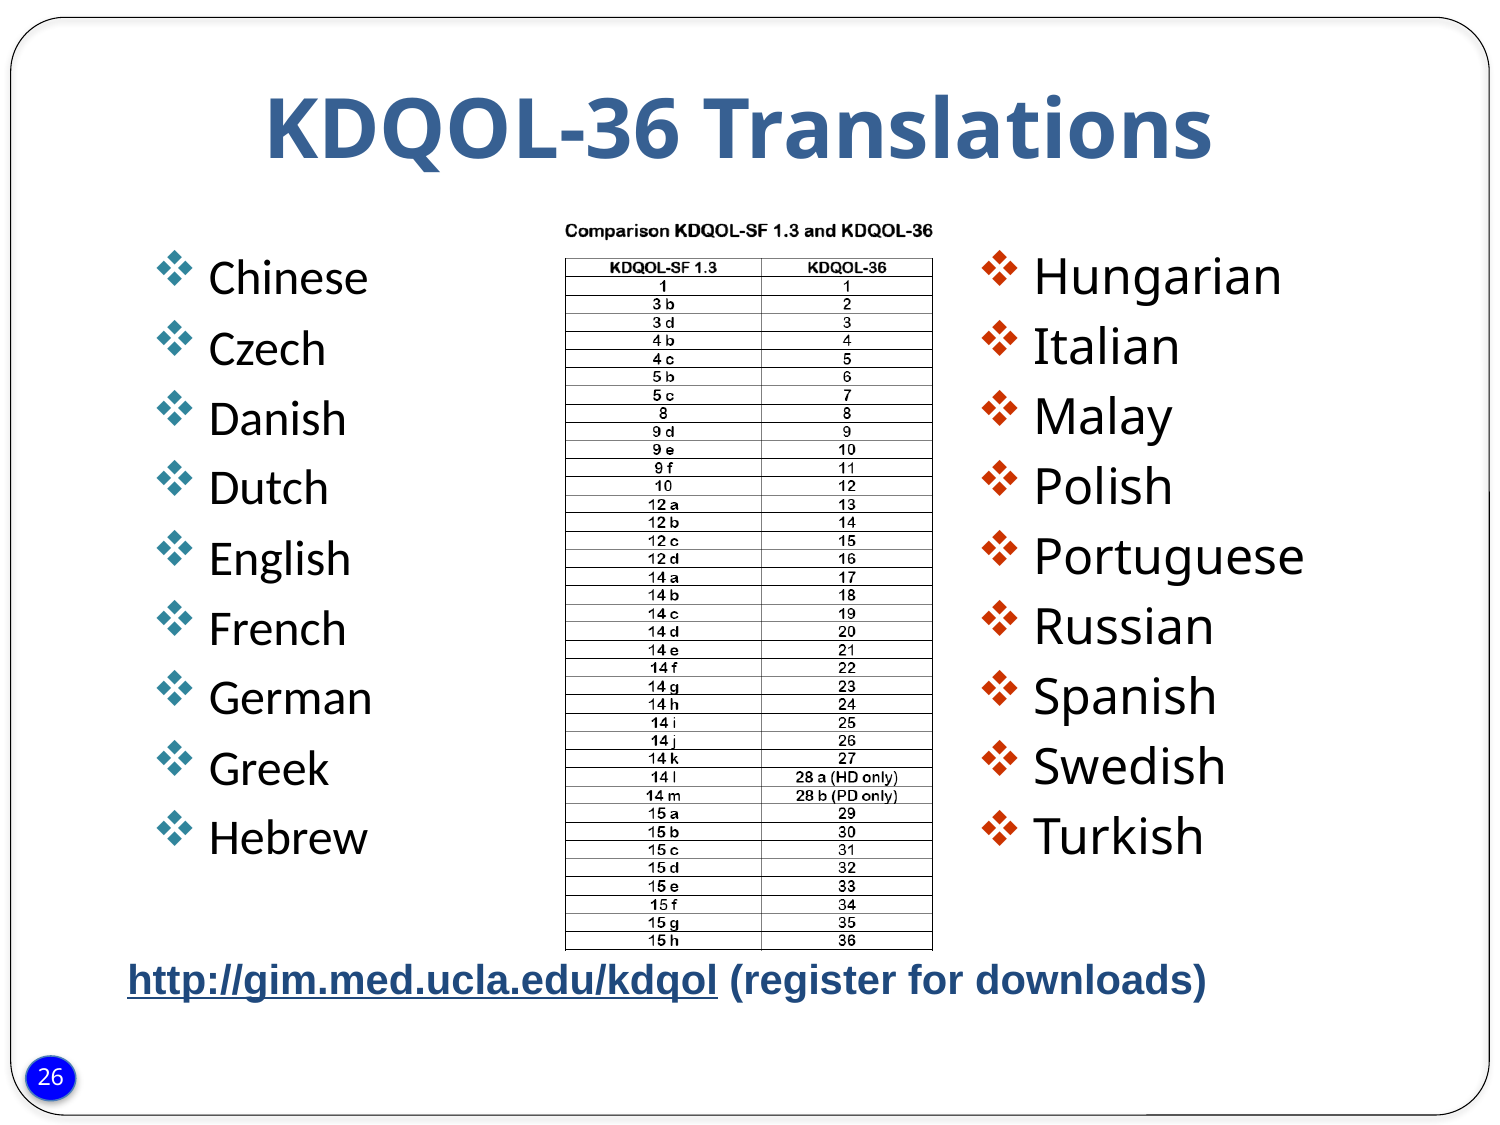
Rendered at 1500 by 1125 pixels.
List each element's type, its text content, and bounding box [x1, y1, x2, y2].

list Chinese Czech Danish Dutch English French German Greek Hebrew [137, 237, 544, 925]
picture [549, 212, 944, 963]
text_box http://gim.med.ucla.edu/kdqol (register for downloads) [112, 945, 1400, 1011]
text_box Hungarian Italian Malay Polish Portuguese Russian Spanish Swedish Turkish [962, 237, 1388, 925]
title KDQOL-36 Translations [112, 37, 1388, 213]
